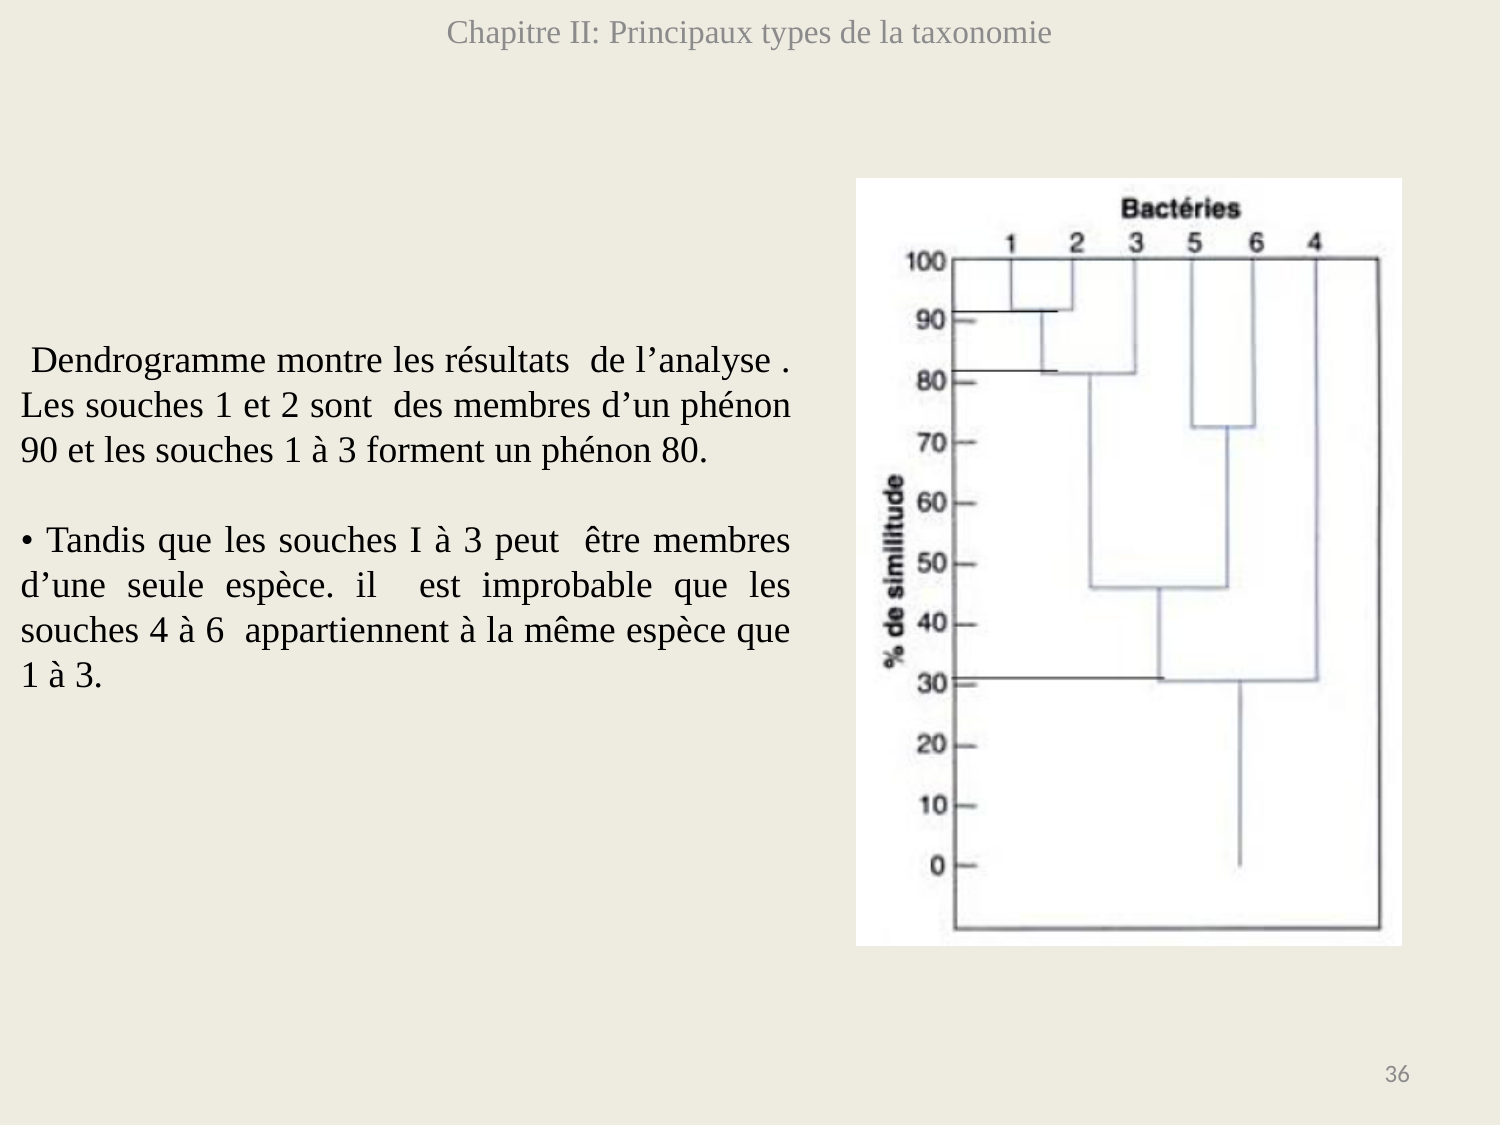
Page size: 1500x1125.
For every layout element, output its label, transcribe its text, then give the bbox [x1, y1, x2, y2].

footer Chapitre II: Principaux types de la taxonomie [371, 0, 1129, 60]
slide_number 36 [1074, 1042, 1425, 1103]
picture [855, 178, 1402, 947]
text_box Dendrogramme montre les résultats de l’analyse . Les souches 1 et 2 sont des membres d’un phénon 90 et les souches 1 à 3 forment un phénon 80. • Tandis que les souches I à 3 peut être membres d’une seule espèce. il est improbable que les souches 4 à 6 appartiennent à la même espèce que 1 à 3. [5, 327, 807, 703]
